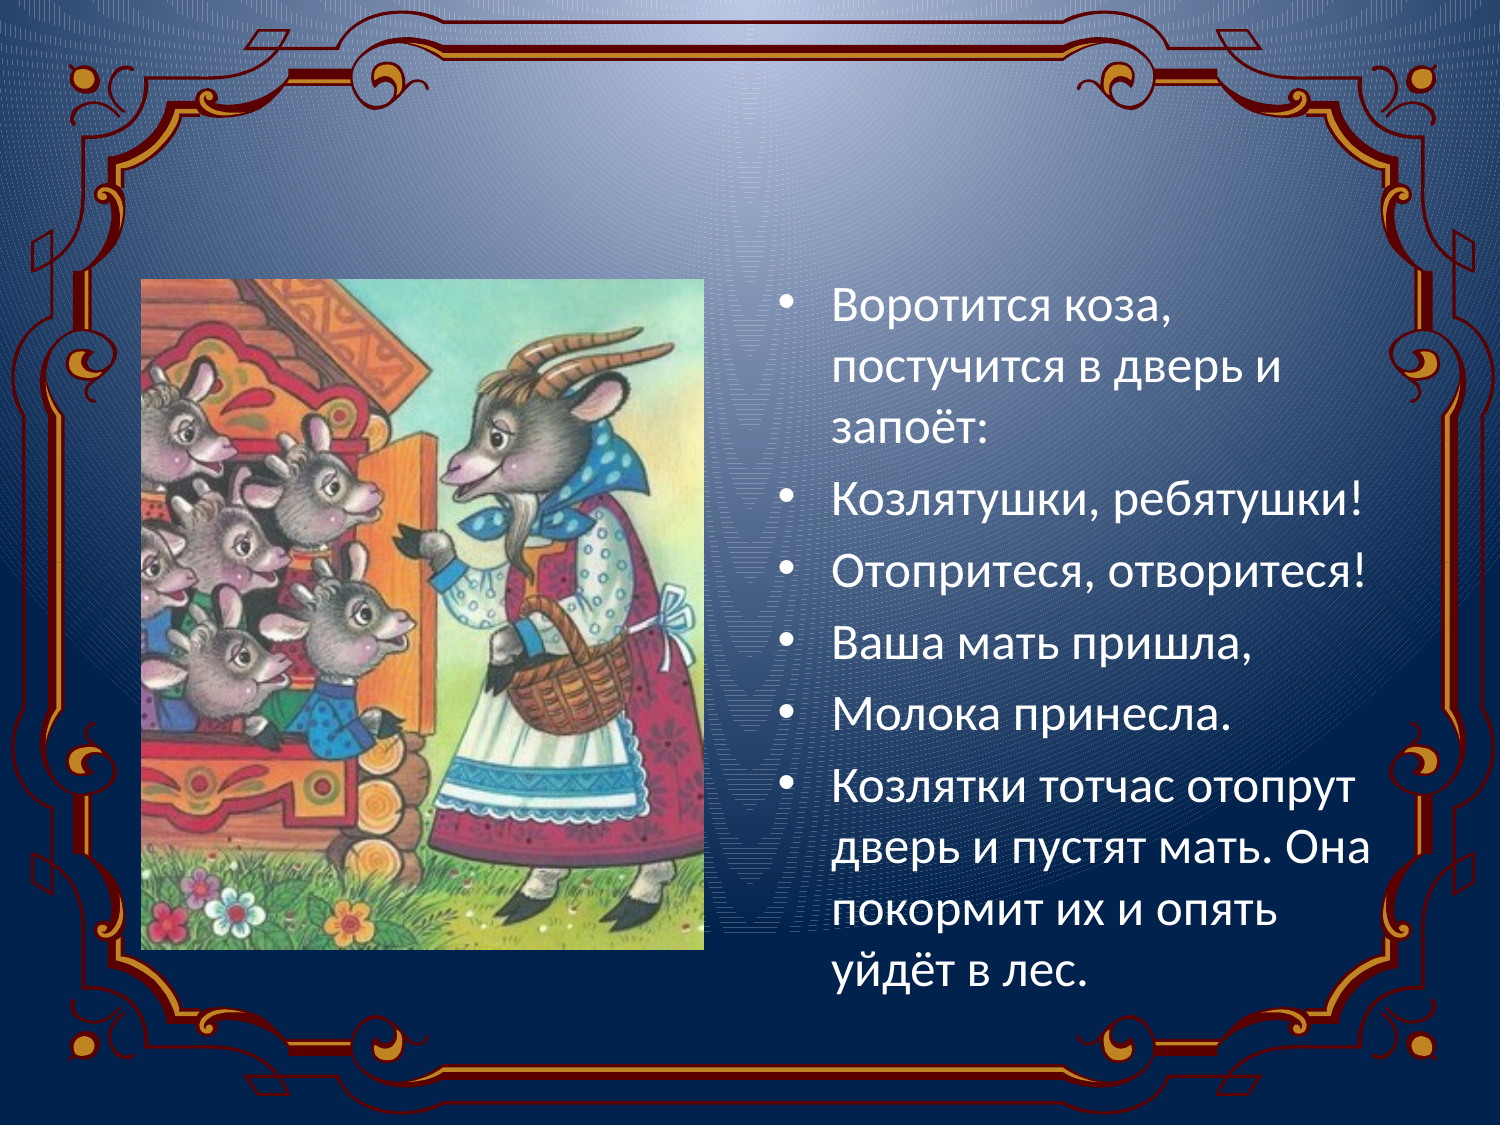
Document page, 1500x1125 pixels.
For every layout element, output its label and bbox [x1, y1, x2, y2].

picture [0, 0, 1500, 1125]
list [141, 279, 704, 950]
